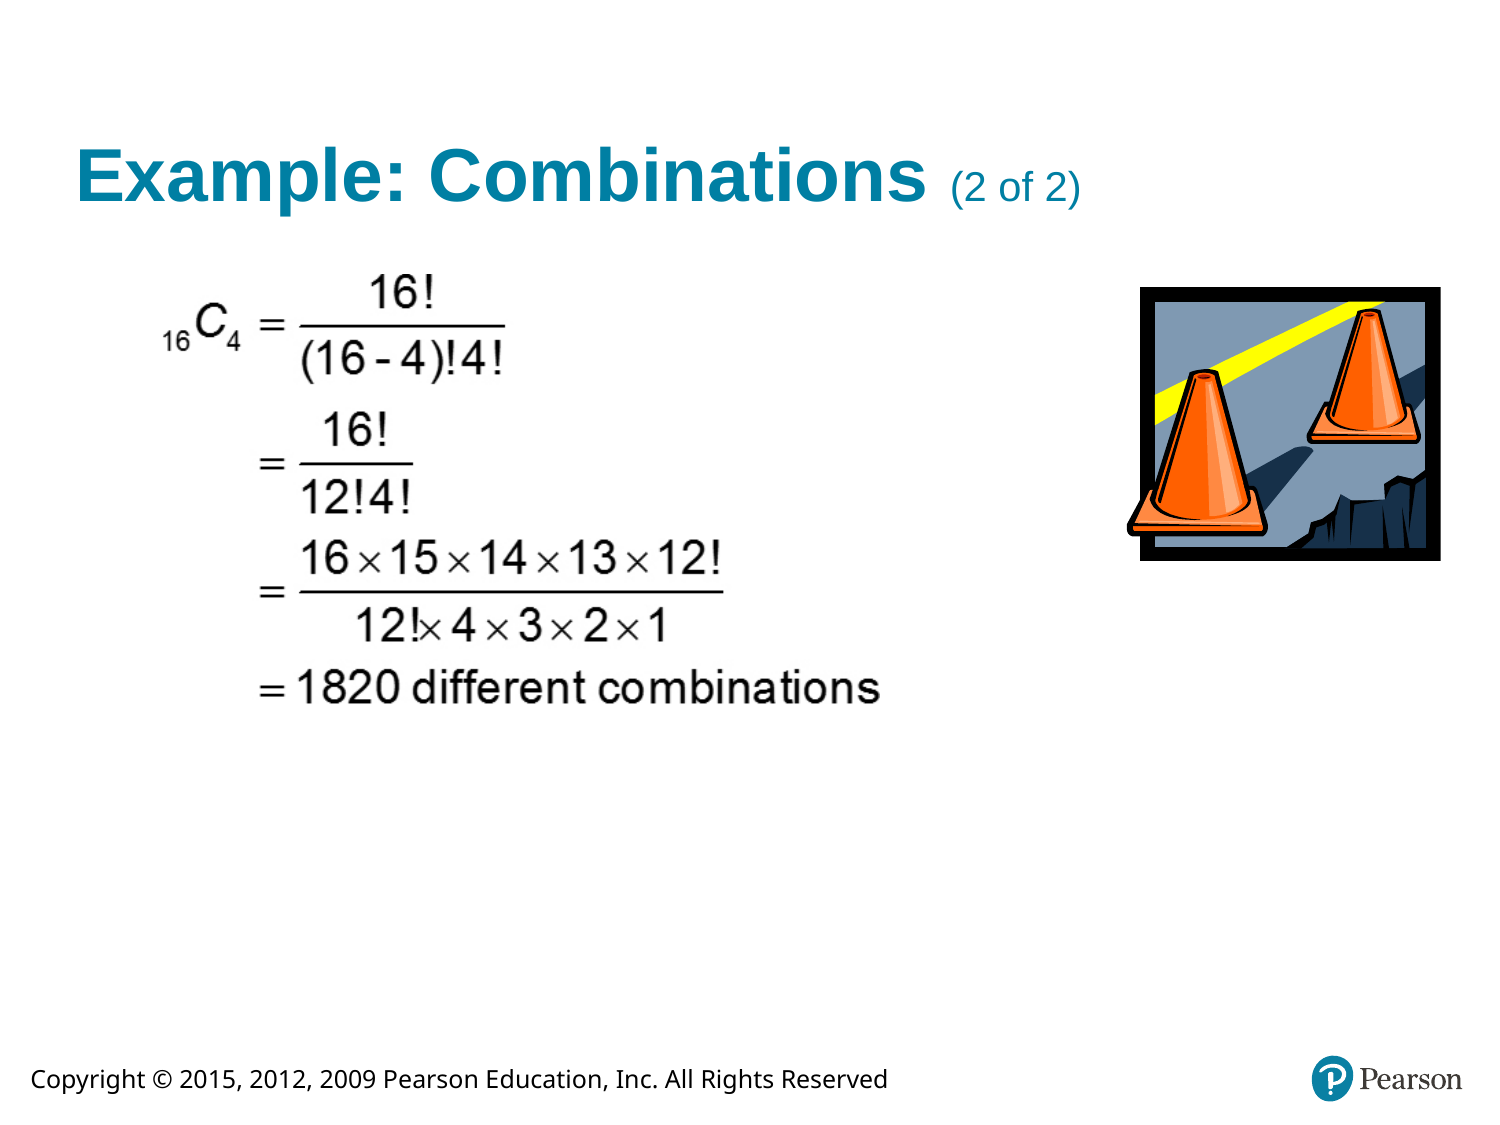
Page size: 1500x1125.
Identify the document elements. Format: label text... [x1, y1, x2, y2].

picture [1124, 287, 1441, 562]
title Example: Combinations (2 of 2) [75, 36, 1425, 217]
picture [162, 274, 881, 705]
